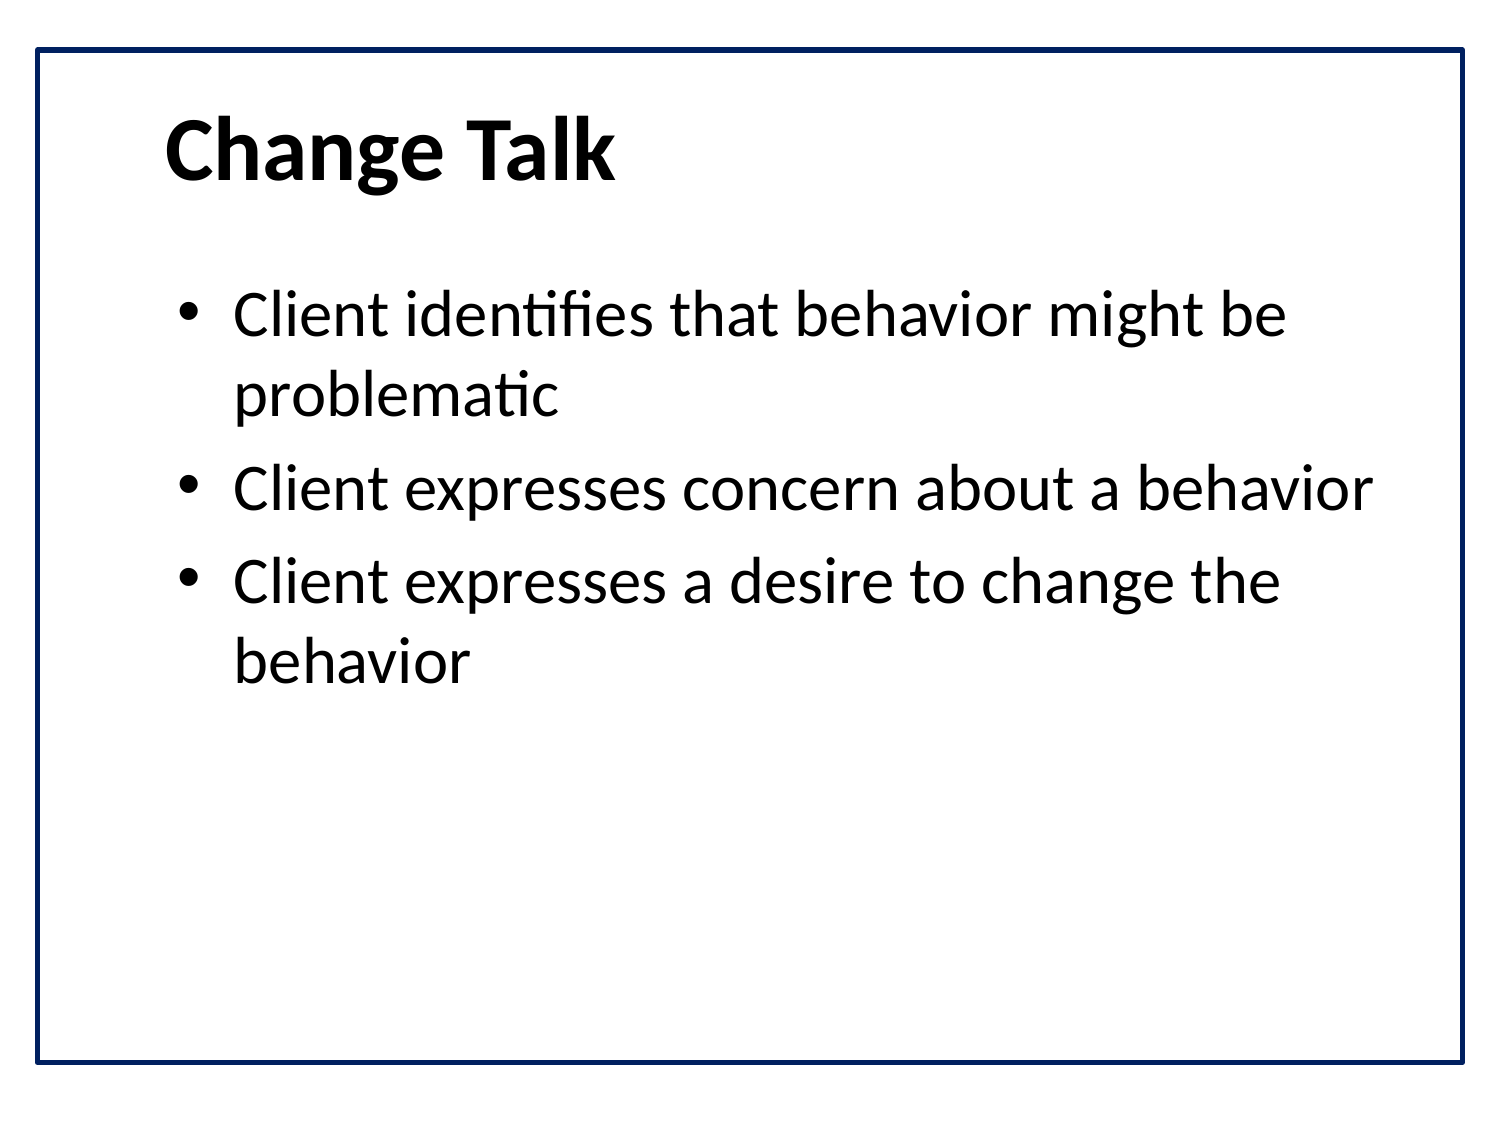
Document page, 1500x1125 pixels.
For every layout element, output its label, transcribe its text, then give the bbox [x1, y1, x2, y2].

list Client identifies that behavior might be problematic Client expresses concern about a behavior Client expresses a desire to change the behavior [162, 262, 1500, 1005]
title Change Talk [150, 50, 1500, 238]
